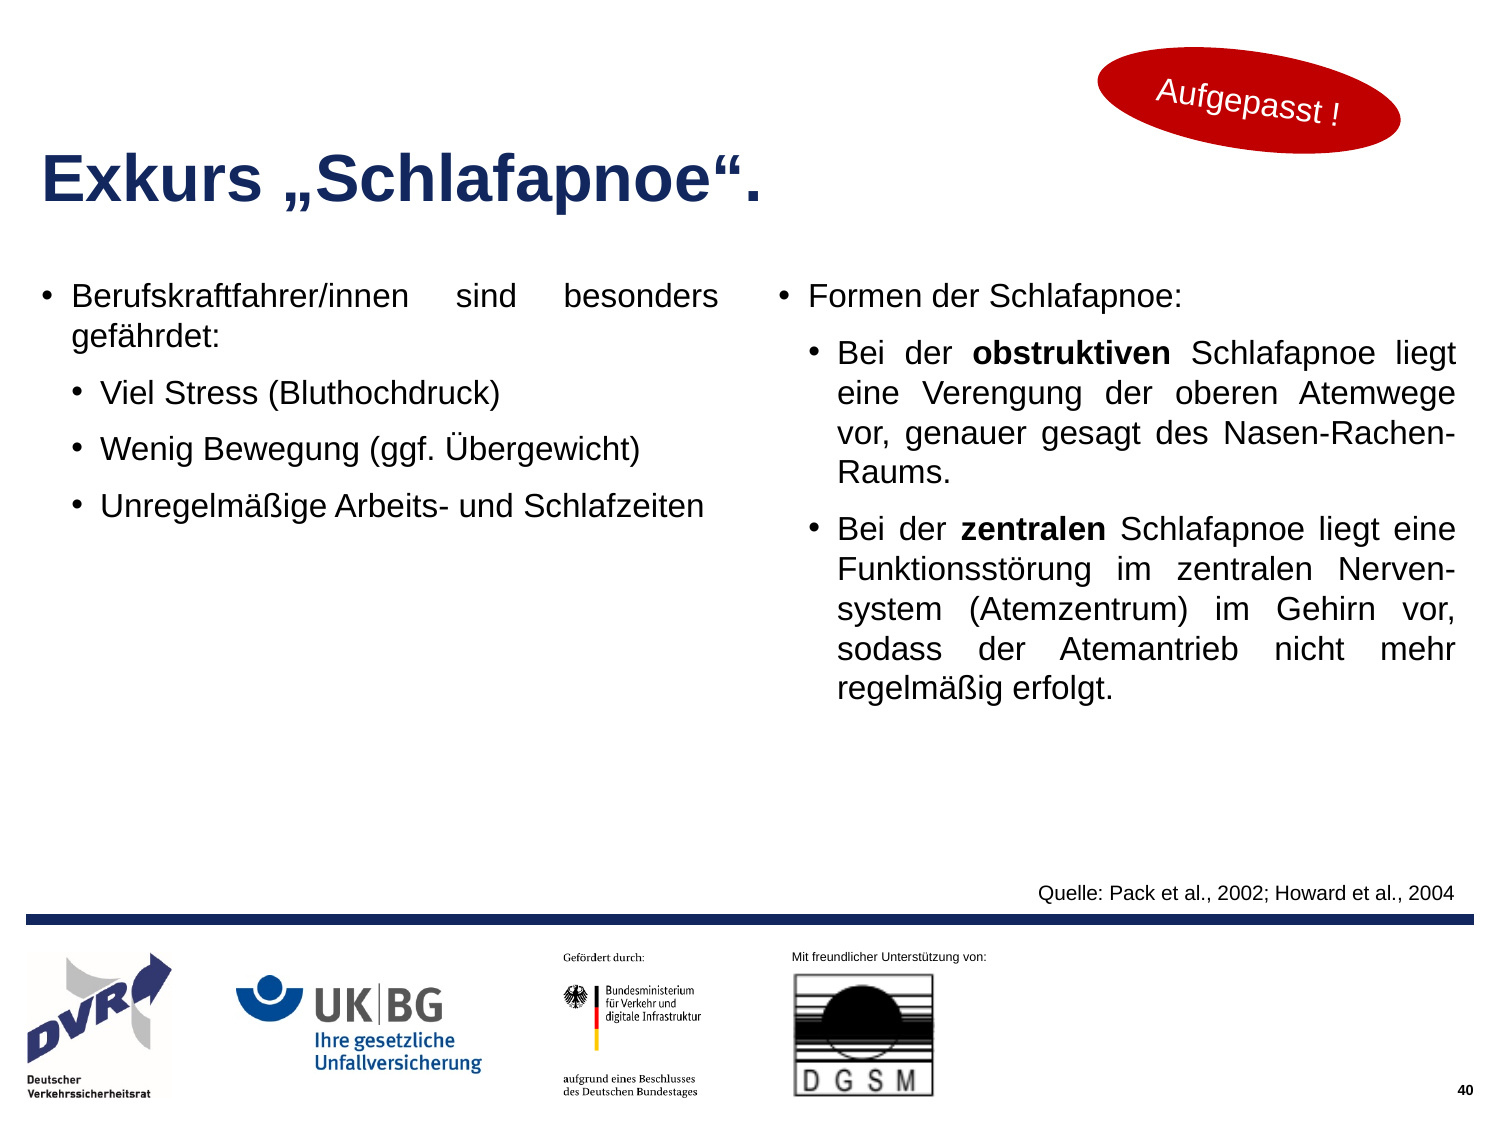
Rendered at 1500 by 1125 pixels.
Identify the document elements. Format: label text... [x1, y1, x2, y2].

picture [236, 975, 482, 1076]
title Exkurs „Schlafapnoe“. [26, 59, 1474, 217]
text_box Quelle: Pack et al., 2002; Howard et al., 2004 [0, 871, 1470, 912]
text_box Aufgepasst ! [1096, 46, 1402, 155]
slide_number 40 [967, 1077, 1474, 1102]
list Berufskraftfahrer/innen sind besonders gefährdet: Viel Stress (Bluthochdruck) Wenig Bewegung (ggf. Übergewicht) Unregelmäßige Arbeits- und Schlafzeiten [26, 267, 735, 871]
picture [560, 948, 702, 1102]
picture [27, 952, 172, 1098]
list Formen der Schlafapnoe: Bei der obstruktiven Schlafapnoe liegt eine Verengung der oberen Atemwege vor, genauer gesagt des Nasen-Rachen-Raums. Bei der zentralen Schlafapnoe liegt eine Funktionsstörung im zentralen Nerven-system (Atemzentrum) im Gehirn vor, sodass der Atemantrieb nicht mehr regelmäßig erfolgt. [763, 267, 1472, 896]
